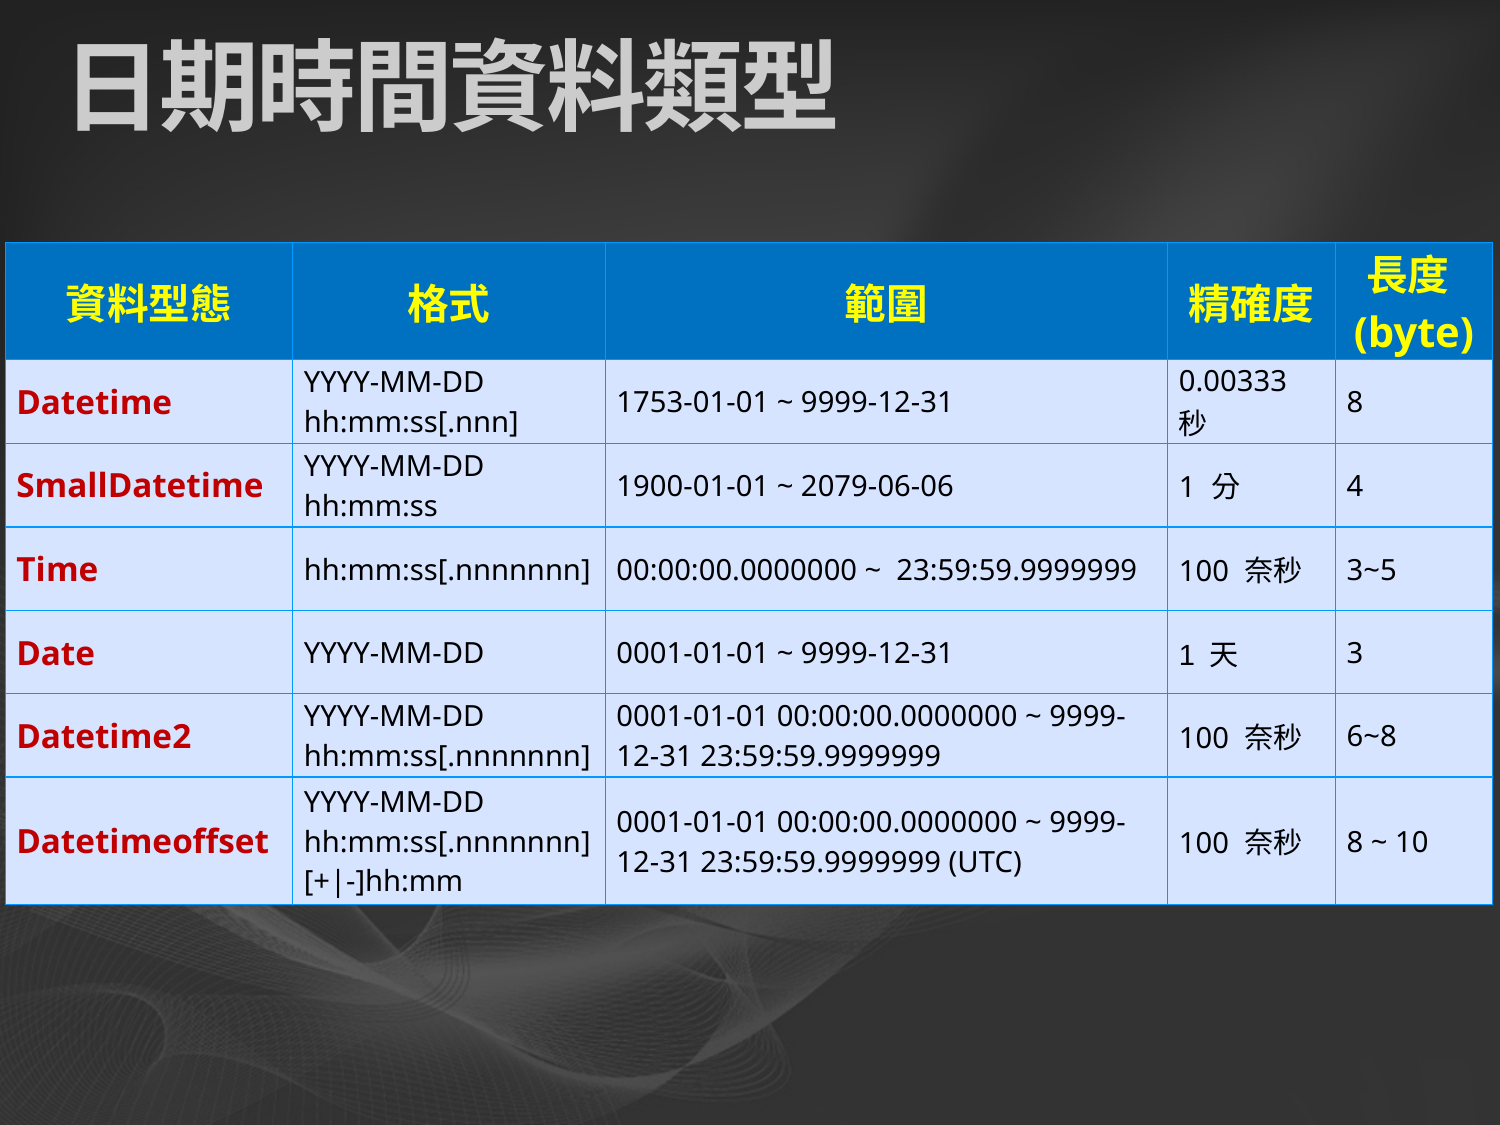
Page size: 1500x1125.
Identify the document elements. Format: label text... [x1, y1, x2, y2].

table_cell Datetimeoffset [6, 778, 292, 904]
table_cell YYYY-MM-DD [293, 611, 605, 693]
table_cell Datetime [6, 360, 292, 443]
table_cell 0.00333 秒 [1168, 360, 1335, 443]
table_cell 00:00:00.0000000 ~ 23:59:59.9999999 [606, 528, 1167, 610]
table_cell YYYY-MM-DD hh:mm:ss[.nnnnnnn] [293, 694, 605, 776]
table_cell 6~8 [1336, 694, 1492, 776]
table_cell 4 [1336, 444, 1492, 526]
table_cell Time [6, 528, 292, 610]
table_cell 8 [1336, 360, 1492, 443]
table_cell YYYY-MM-DD hh:mm:ss [293, 444, 605, 526]
table_header 長度(byte) [1336, 243, 1492, 359]
table_cell 100 奈秒 [1168, 528, 1335, 610]
table_header 精確度 [1168, 243, 1335, 359]
table_header 資料型態 [6, 243, 292, 359]
table_header 格式 [293, 243, 605, 359]
table_cell 0001-01-01 ~ 9999-12-31 [606, 611, 1167, 693]
table_cell 100 奈秒 [1168, 778, 1335, 904]
table_cell 100 奈秒 [1168, 694, 1335, 776]
table_cell YYYY-MM-DD hh:mm:ss[.nnn] [293, 360, 605, 443]
table_cell 1 分 [1168, 444, 1335, 526]
title 日期時間資料類型 [62, 37, 1438, 147]
table_cell 1 天 [1168, 611, 1335, 693]
table_cell 1900-01-01 ~ 2079-06-06 [606, 444, 1167, 526]
table_header 範圍 [606, 243, 1167, 359]
table_cell YYYY-MM-DD hh:mm:ss[.nnnnnnn] [+|-]hh:mm [293, 778, 605, 904]
table_cell 0001-01-01 00:00:00.0000000 ~ 9999-12-31 23:59:59.9999999 [606, 694, 1167, 776]
table_cell 1753-01-01 ~ 9999-12-31 [606, 360, 1167, 443]
table_cell 3 [1336, 611, 1492, 693]
table_cell 8 ~ 10 [1336, 778, 1492, 904]
table_cell 3~5 [1336, 528, 1492, 610]
picture [0, 0, 1500, 1125]
table_cell hh:mm:ss[.nnnnnnn] [293, 528, 605, 610]
table_cell SmallDatetime [6, 444, 292, 526]
table_cell Date [6, 611, 292, 693]
table_cell 0001-01-01 00:00:00.0000000 ~ 9999-12-31 23:59:59.9999999 (UTC) [606, 778, 1167, 904]
table_cell Datetime2 [6, 694, 292, 776]
